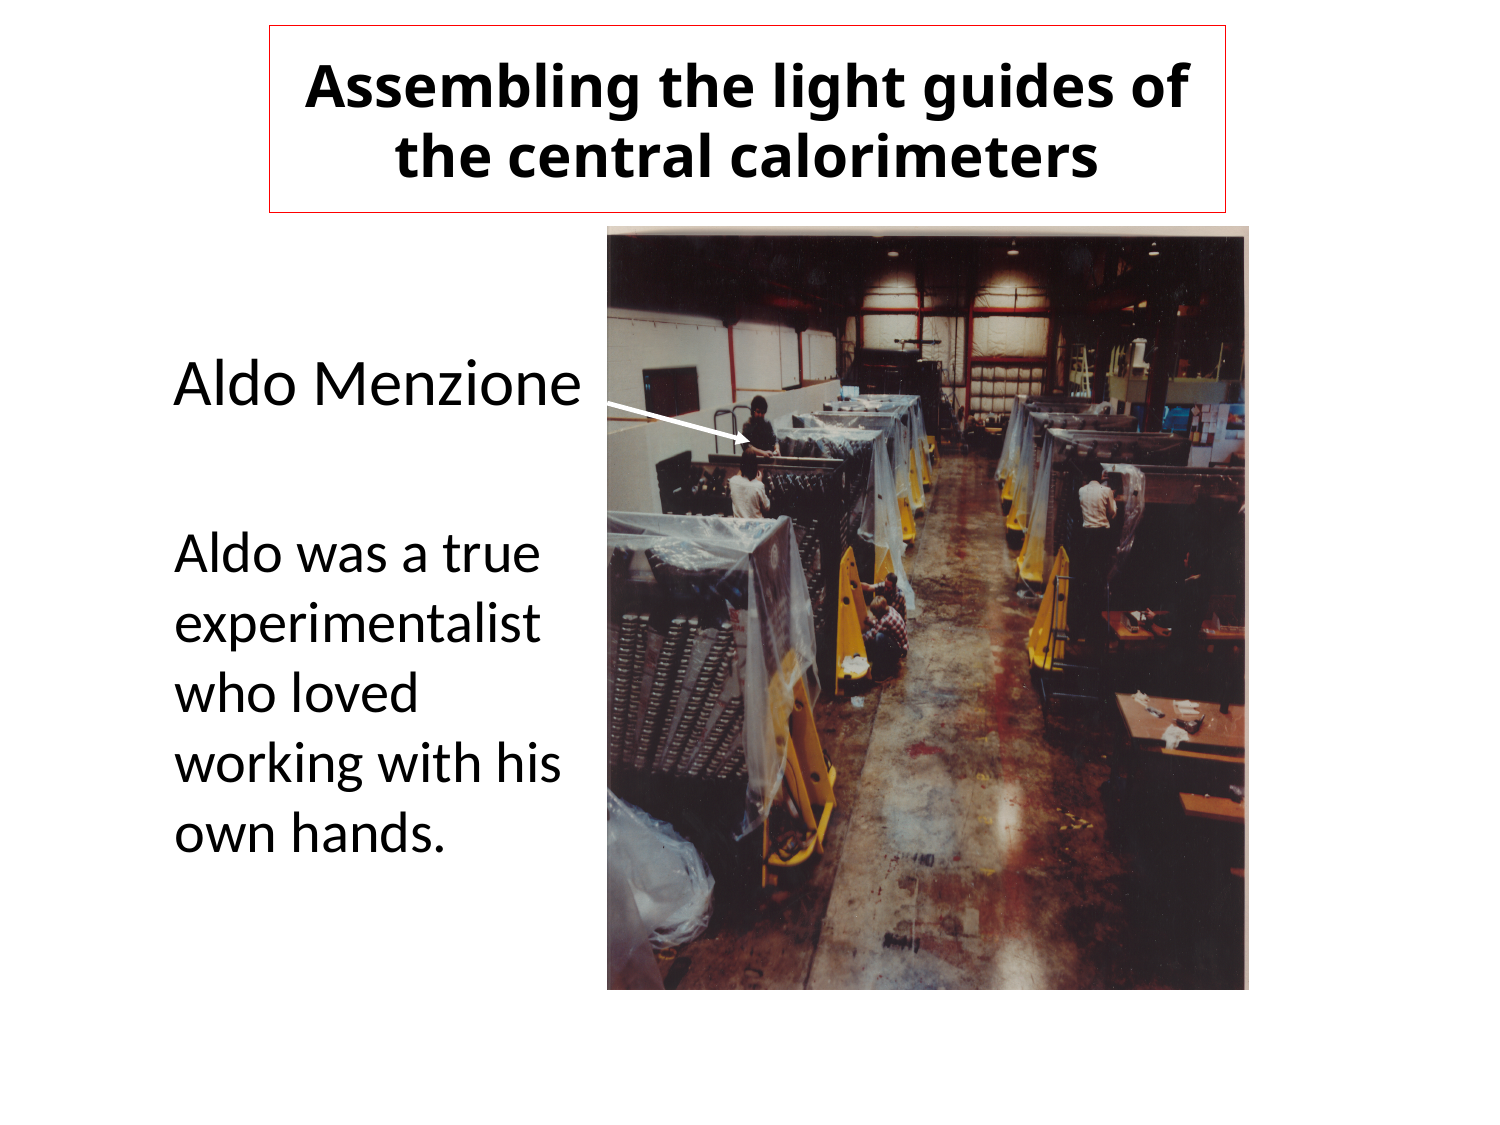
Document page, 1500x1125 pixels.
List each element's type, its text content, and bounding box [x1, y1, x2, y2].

text_box Aldo Menzione [159, 331, 598, 426]
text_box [606, 225, 1249, 990]
text_box Aldo was a true experimentalist who loved working with his own hands. [160, 506, 601, 872]
title Assembling the light guides of the central calorimeters [269, 25, 1226, 213]
